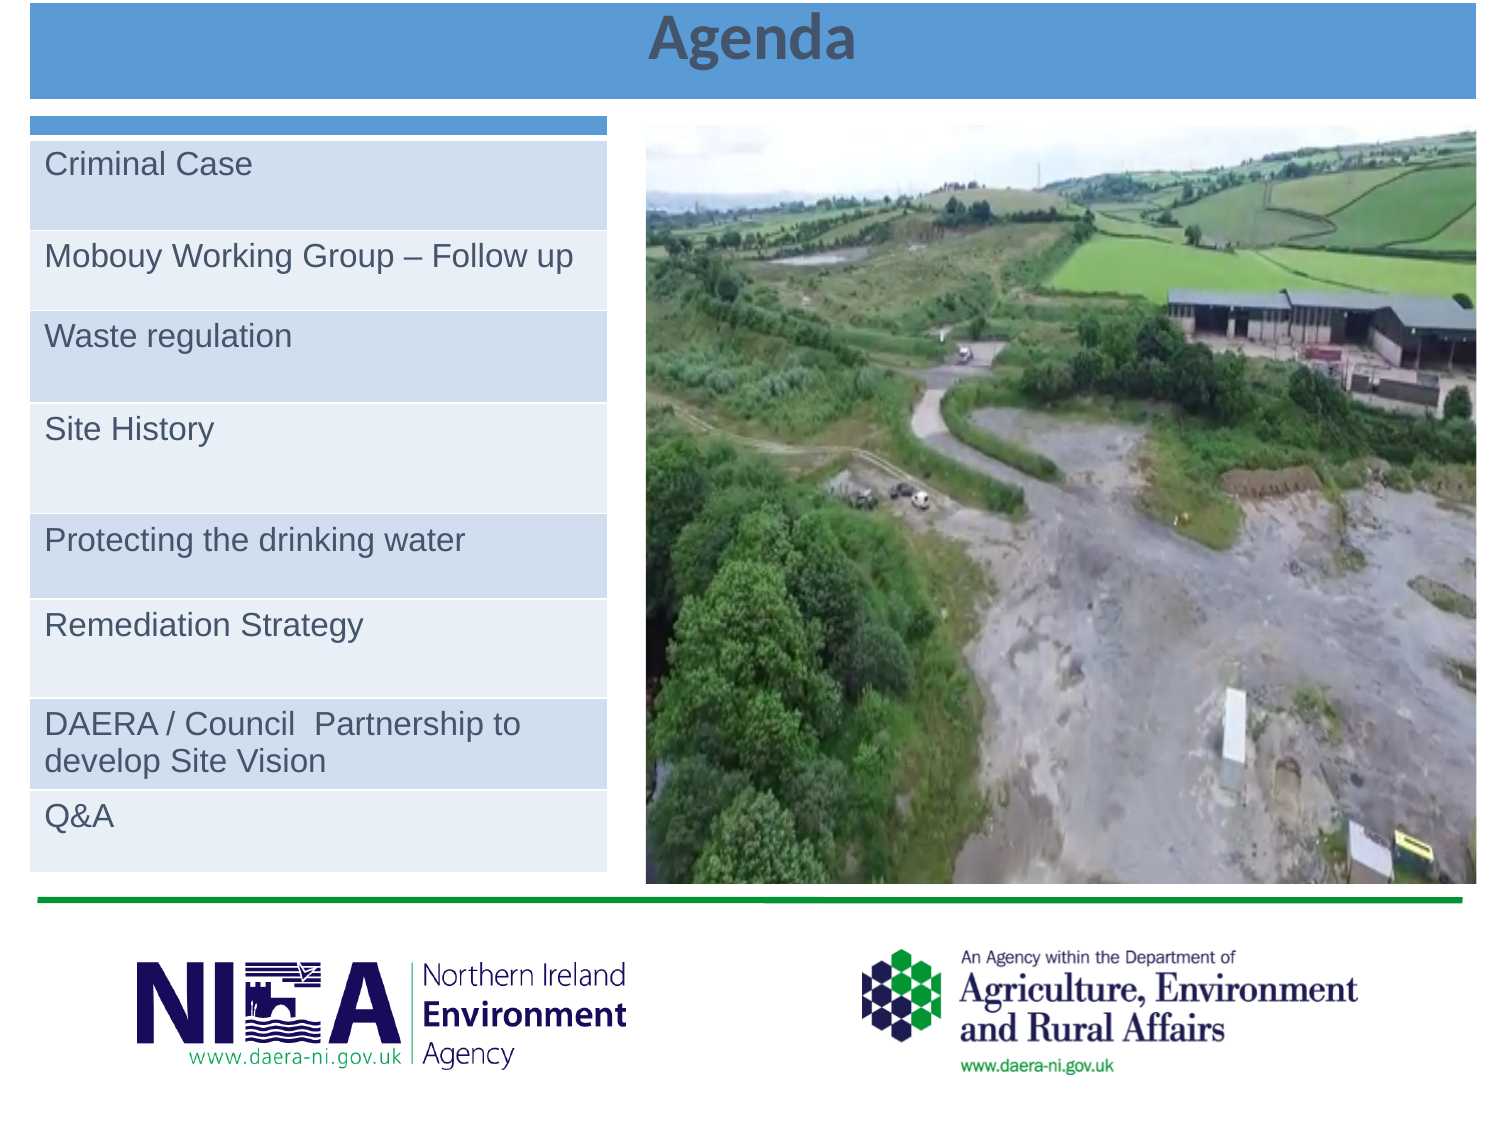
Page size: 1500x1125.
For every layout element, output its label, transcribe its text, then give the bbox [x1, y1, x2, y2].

table_cell Mobouy Working Group – Follow up [30, 231, 607, 310]
picture [137, 962, 626, 1070]
table_cell Protecting the drinking water [30, 514, 607, 598]
picture [645, 125, 1477, 884]
table_cell Criminal Case [30, 141, 607, 230]
table_cell Site History [30, 404, 607, 513]
table_cell Remediation Strategy [30, 600, 607, 697]
table_cell DAERA / Council Partnership to develop Site Vision [30, 699, 607, 789]
table_cell Waste regulation [30, 311, 607, 402]
picture [862, 949, 1358, 1075]
table_header Agenda [30, 3, 1476, 99]
table_header [30, 116, 607, 135]
table_cell Q&A [30, 791, 607, 872]
